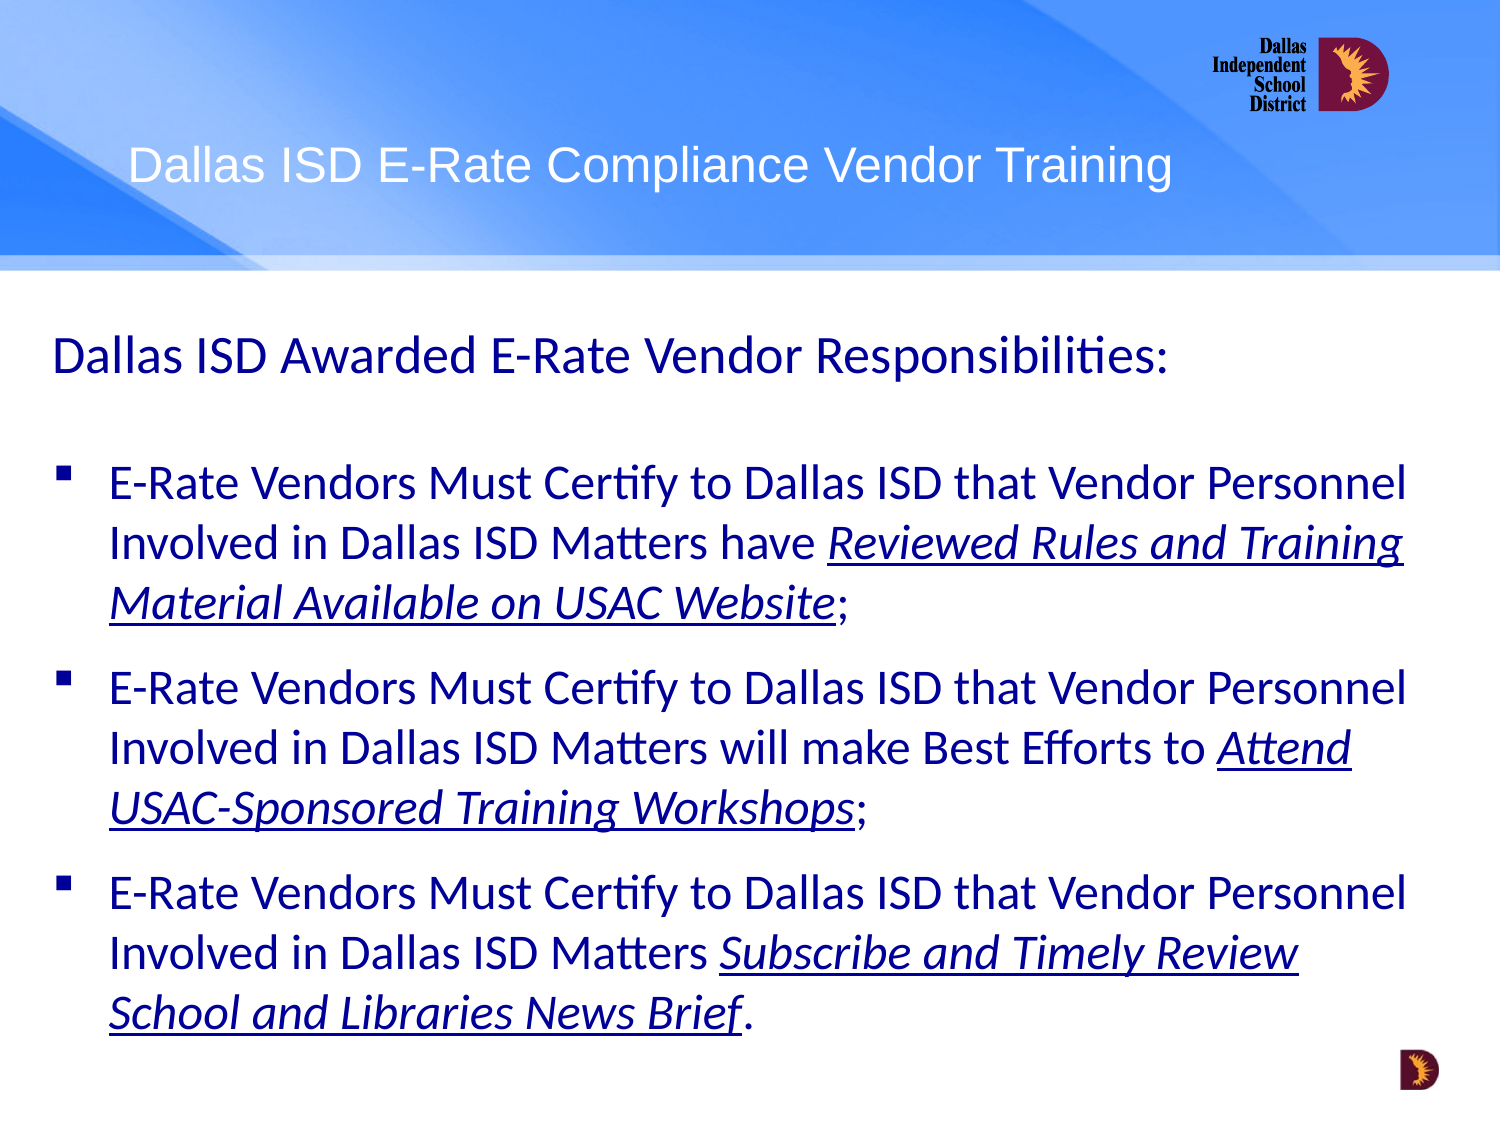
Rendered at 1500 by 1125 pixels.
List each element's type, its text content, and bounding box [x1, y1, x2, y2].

text_box Dallas ISD Awarded E-Rate Vendor Responsibilities: E-Rate Vendors Must Certify to Dallas ISD that Vendor Personnel Involved in Dallas ISD Matters have Reviewed Rules and Training Material Available on USAC Website; E-Rate Vendors Must Certify to Dallas ISD that Vendor Personnel Involved in Dallas ISD Matters will make Best Efforts to Attend USAC-Sponsored Training Workshops; E-Rate Vendors Must Certify to Dallas ISD that Vendor Personnel Involved in Dallas ISD Matters Subscribe and Timely Review School and Libraries News Brief. [37, 312, 1450, 1070]
picture [0, 0, 1500, 1125]
title Dallas ISD E-Rate Compliance Vendor Training [112, 125, 1388, 250]
